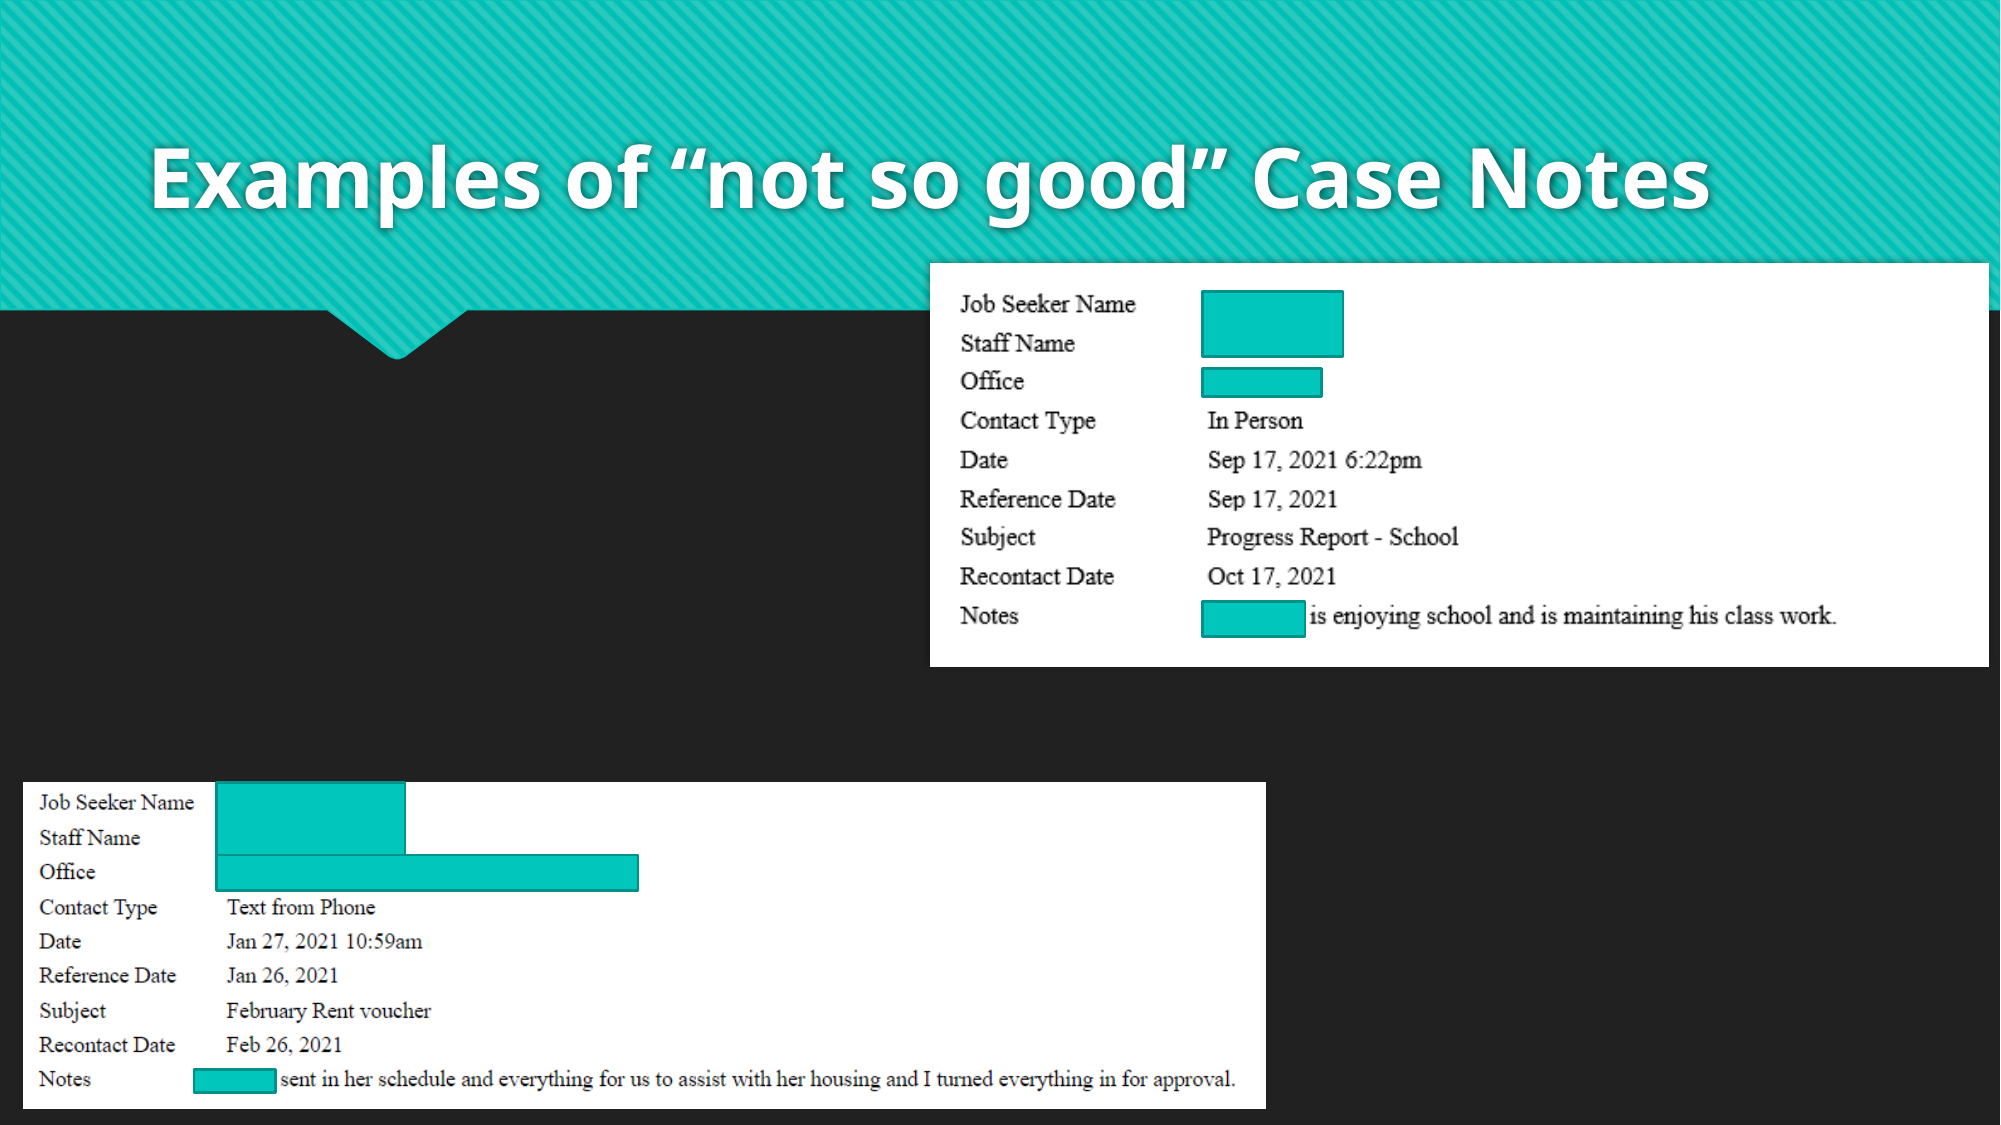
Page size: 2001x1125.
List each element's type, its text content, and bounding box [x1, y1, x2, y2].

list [929, 263, 1989, 667]
title Examples of “not so good” Case Notes [132, 73, 1868, 233]
picture [23, 782, 1266, 1109]
